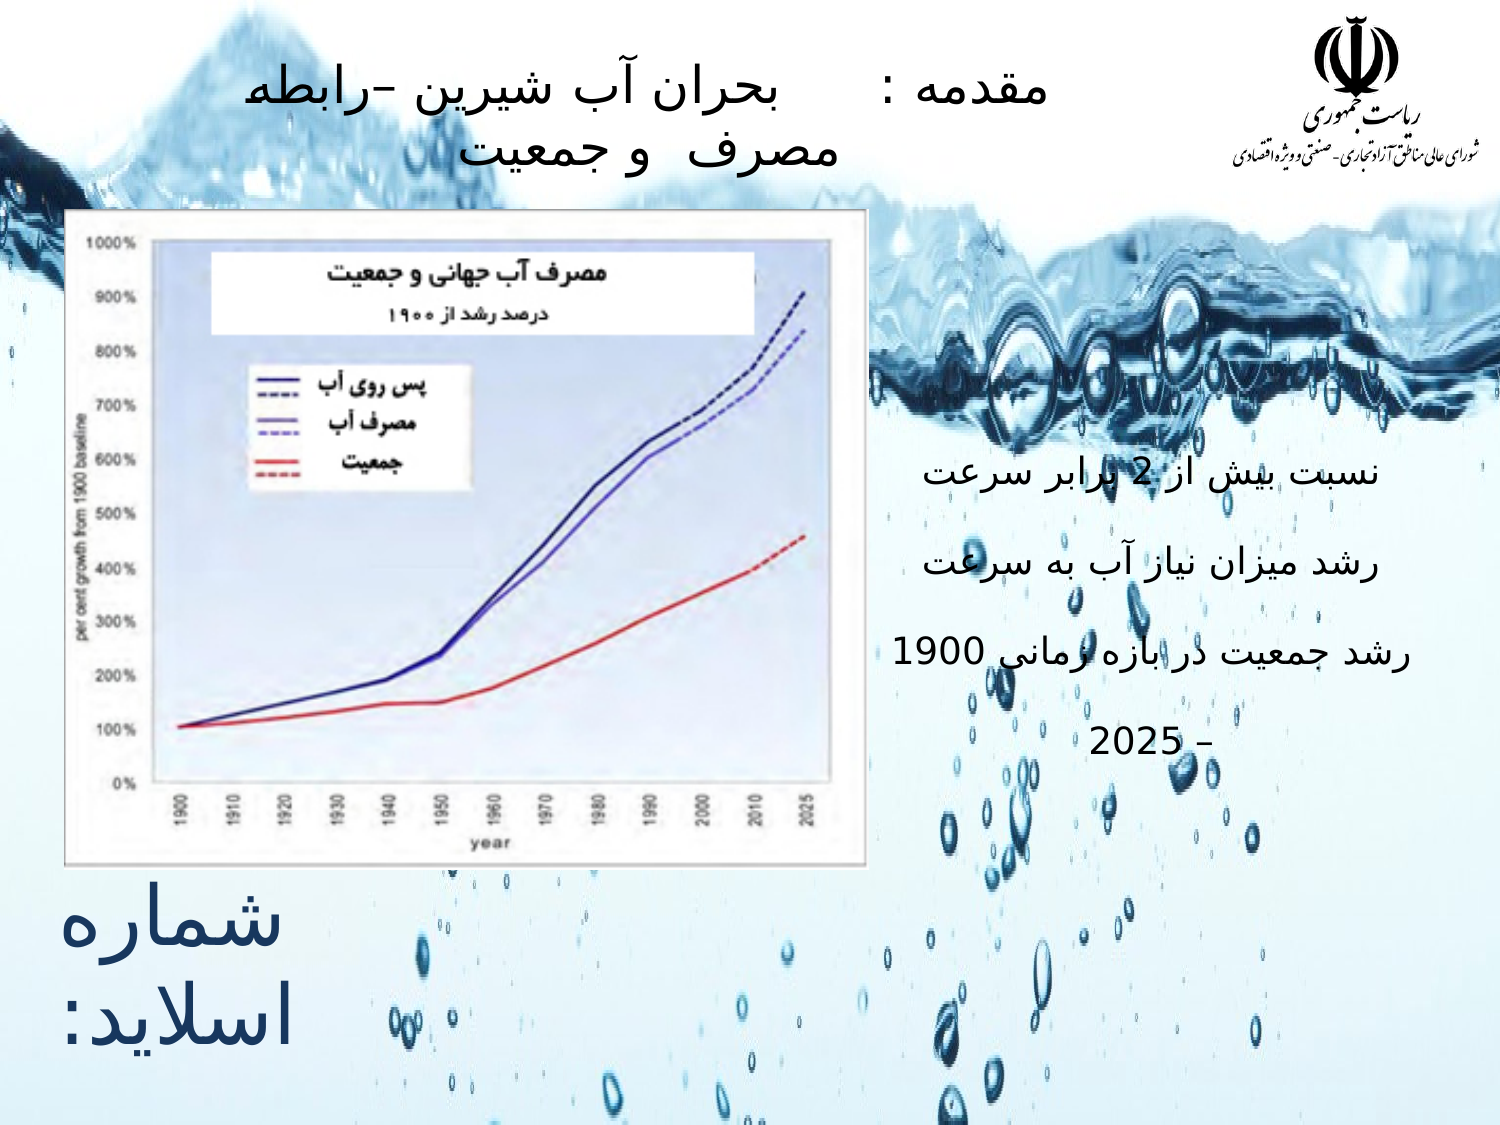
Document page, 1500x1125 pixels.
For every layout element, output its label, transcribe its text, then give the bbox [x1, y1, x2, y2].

text_box [869, 208, 1436, 870]
slide_number شماره اسلاید: 5 [44, 998, 335, 1125]
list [1213, 0, 1500, 206]
title مقدمه : بحران آب شیرین –رابطه مصرف و جمعیت [206, 42, 1093, 185]
text_box نسبت بیش از 2 برابر سرعت رشد میزان نیاز آب به سرعت رشد جمعیت در بازه زمانی 1900 – 2025 [874, 394, 1435, 770]
picture [0, 0, 1500, 1125]
